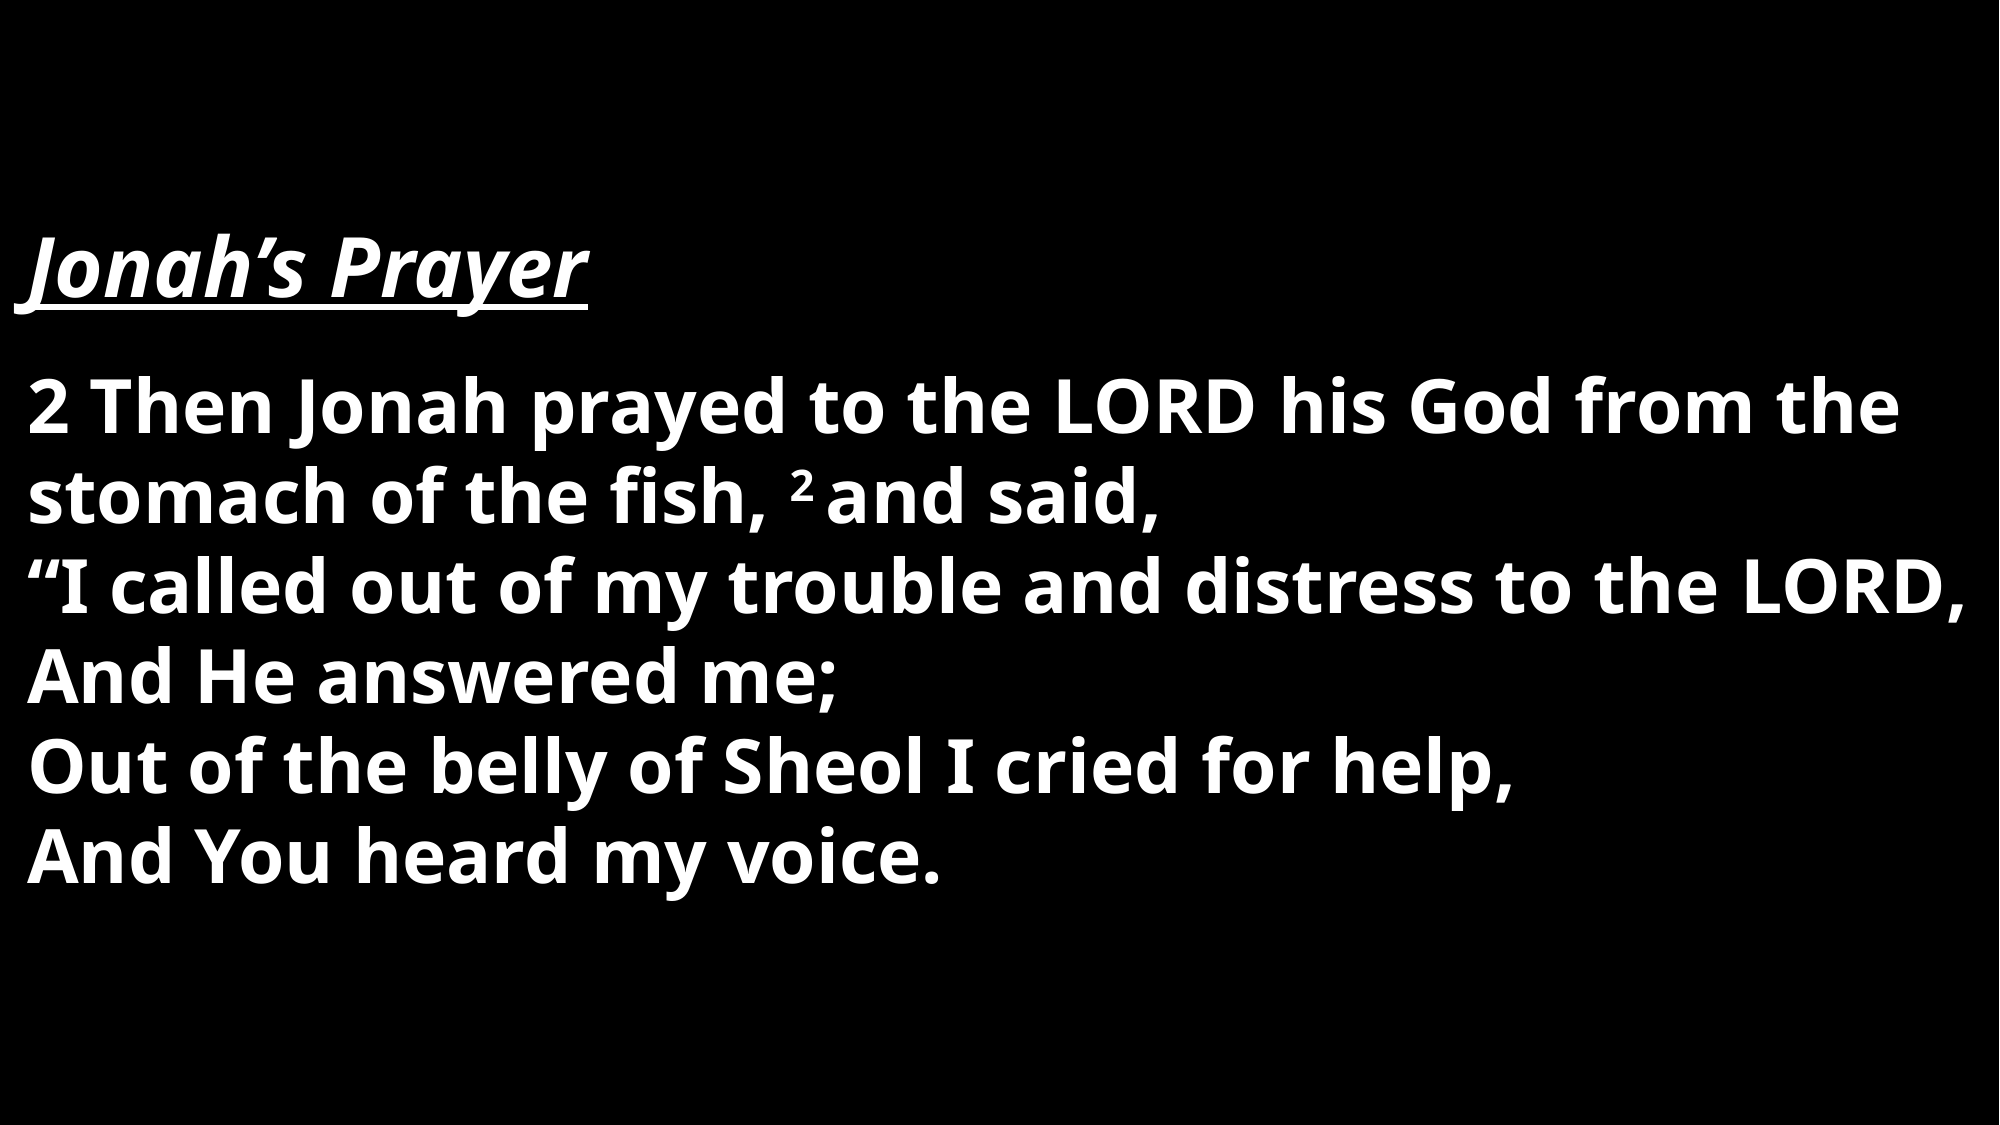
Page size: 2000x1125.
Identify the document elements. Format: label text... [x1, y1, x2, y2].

text_box Jonah’s Prayer 2 Then Jonah prayed to the Lord his God from the stomach of the fish, 2 and said, “I called out of my trouble and distress to the Lord, And He answered me; Out of the belly of Sheol I cried for help, And You heard my voice. [12, 206, 1988, 907]
